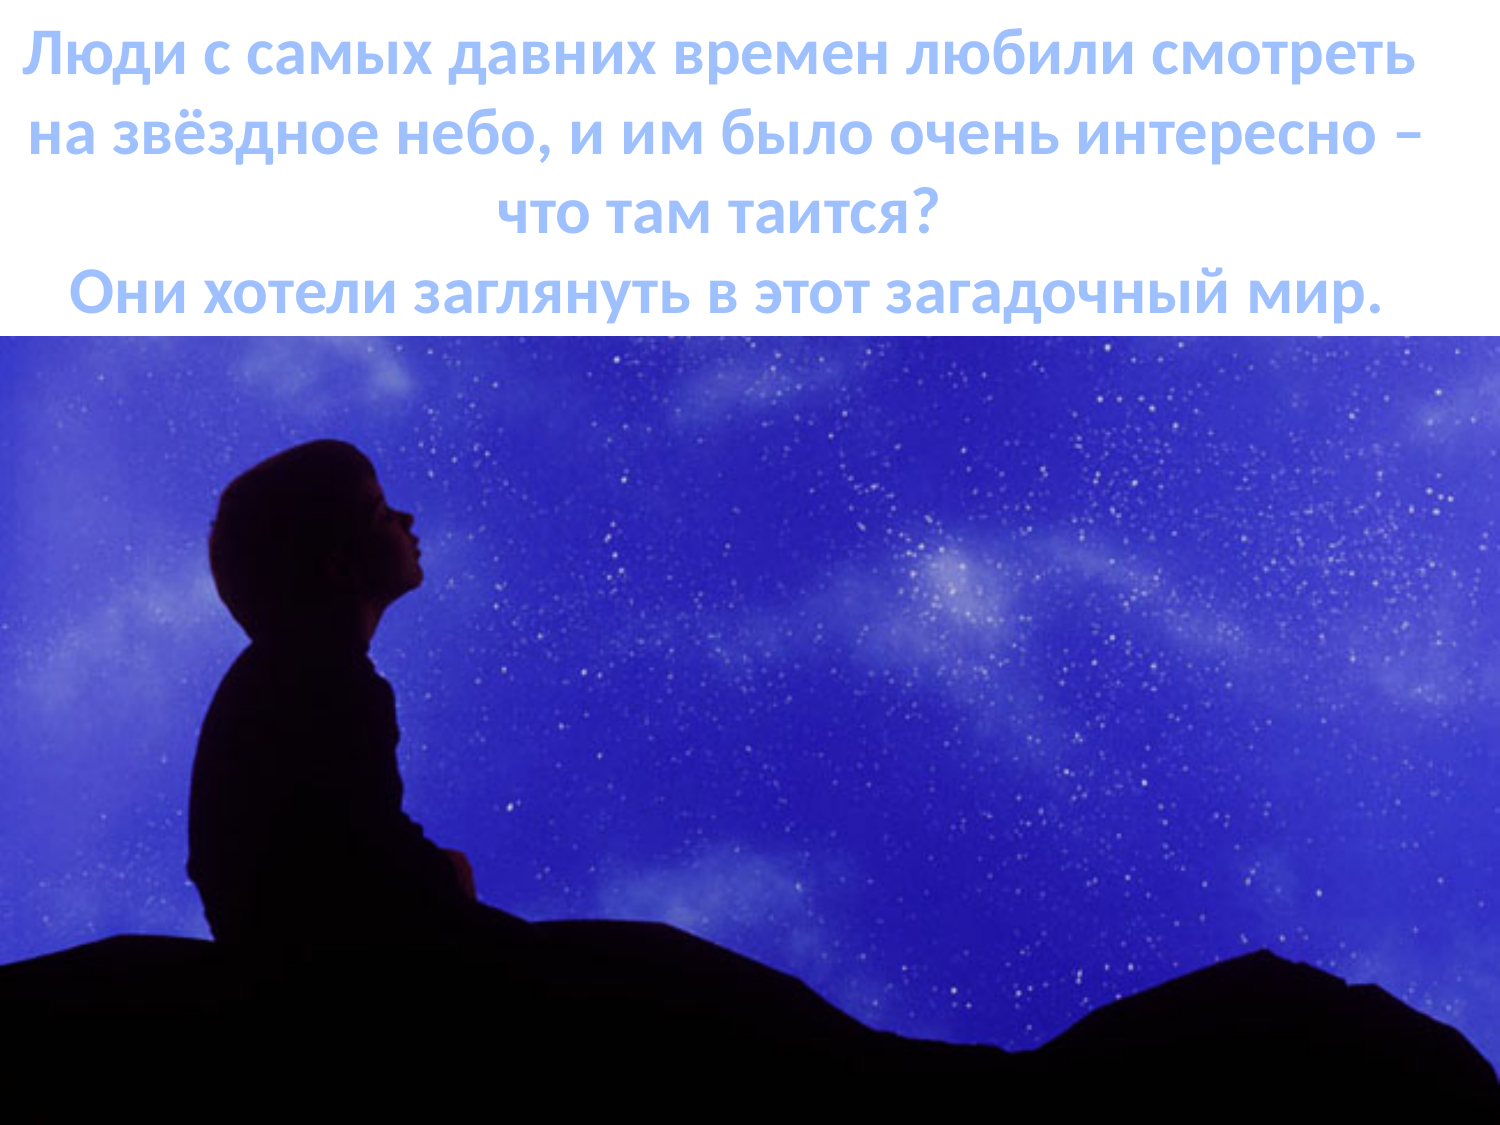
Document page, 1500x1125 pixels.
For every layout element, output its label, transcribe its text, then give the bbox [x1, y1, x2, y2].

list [0, 336, 1500, 1125]
text_box Люди с самых давних времен любили смотреть на звёздное небо, и им было очень интересно – что там таится? Они хотели заглянуть в этот загадочный мир. [7, 0, 1449, 335]
